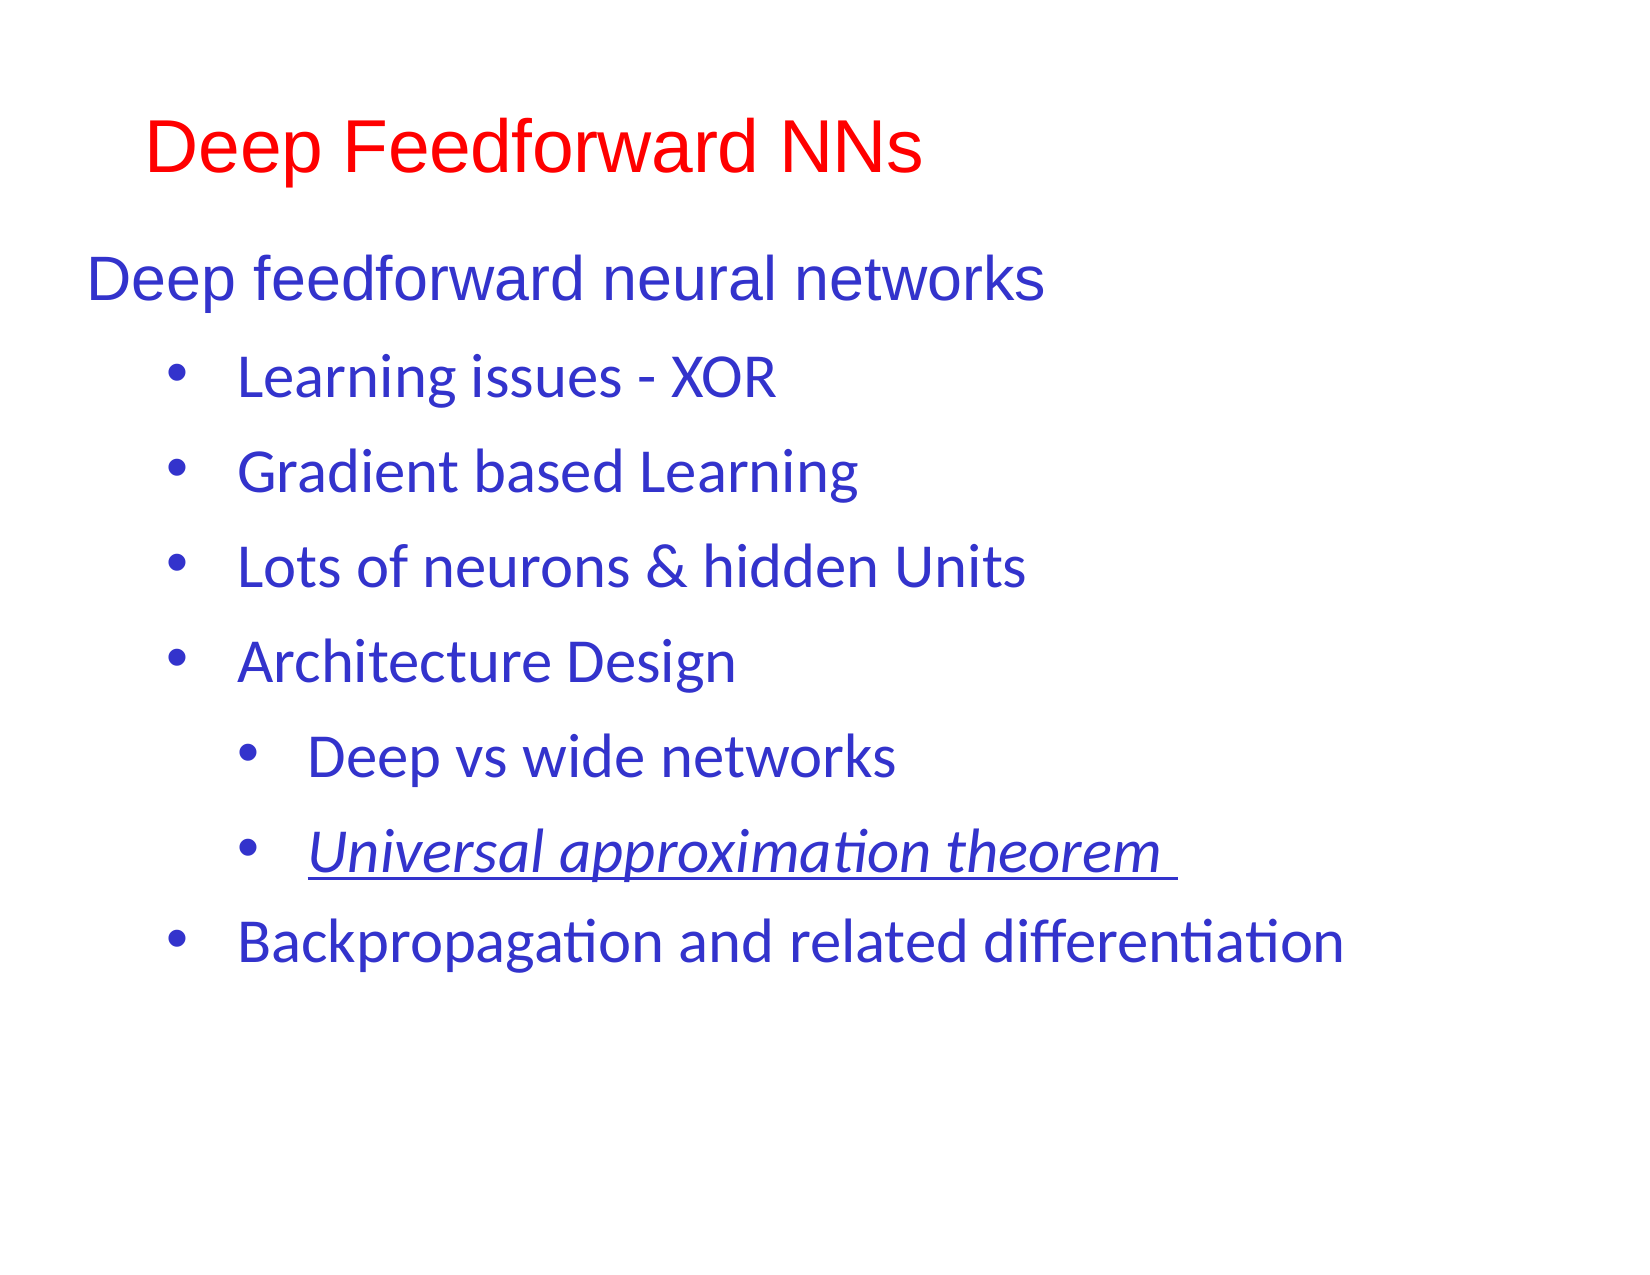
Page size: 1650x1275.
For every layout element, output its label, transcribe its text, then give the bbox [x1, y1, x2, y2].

title Deep Feedforward NNs [143, 96, 1519, 238]
text_box Deep feedforward neural networks Learning issues - XOR Gradient based Learning Lots of neurons & hidden Units Architecture Design Deep vs wide networks Universal approximation theorem Backpropagation and related differentiation [84, 238, 1650, 1169]
